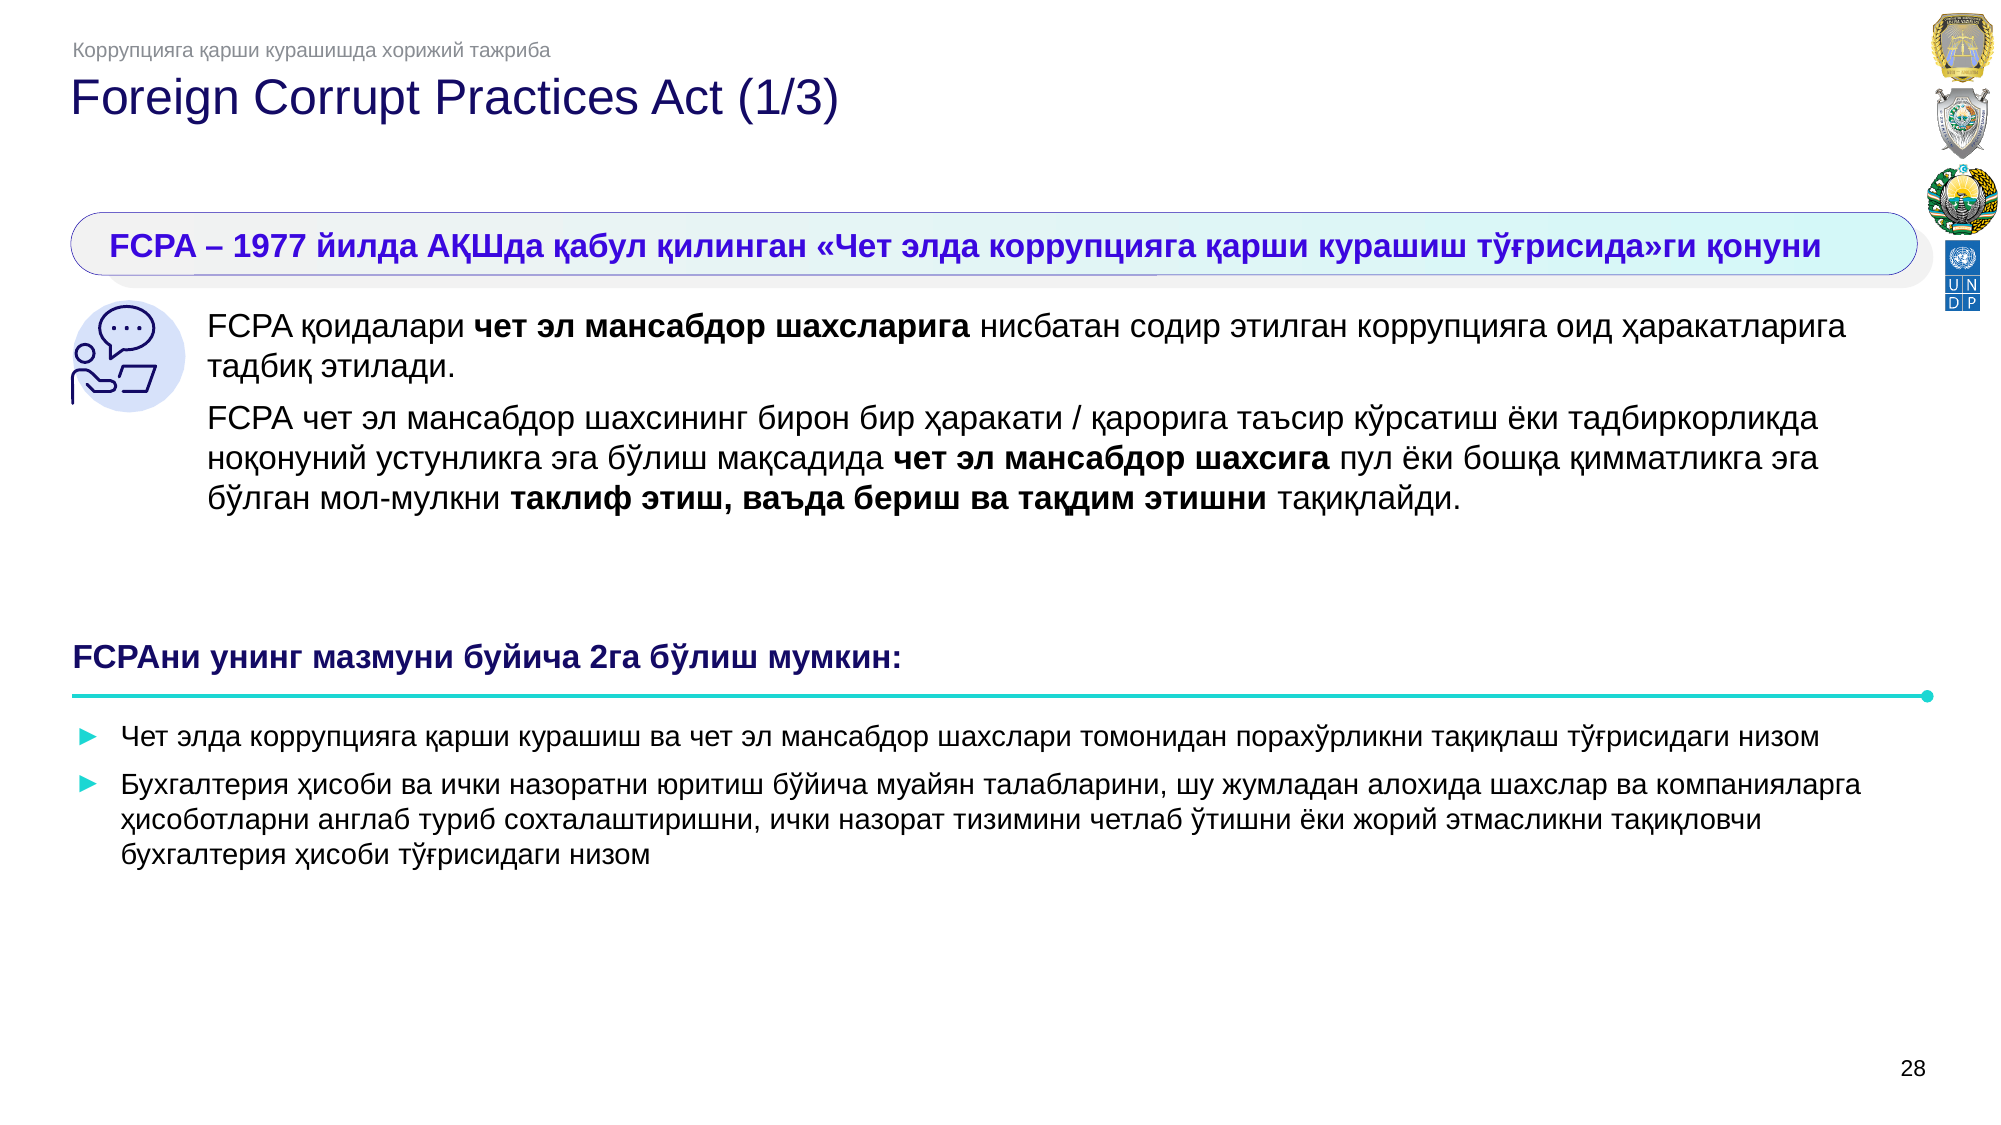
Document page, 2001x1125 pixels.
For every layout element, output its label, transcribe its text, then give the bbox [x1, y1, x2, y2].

list Коррупцияга қарши курашишда хорижий тажриба [72, 36, 1705, 62]
text_box FCPA қоидалари чет эл мансабдор шахсларига нисбатан содир этилган коррупцияга оид ҳаракатларига тадбиқ этилади. FCPA чет эл мансабдор шахсининг бирон бир ҳаракати / қарорига таъсир кўрсатиш ёки тадбиркорликда ноқонуний устунликга эга бўлиш мақсадида чет эл мансабдор шахсига пул ёки бошқа қимматликга эга бўлган мол-мулкни таклиф этиш, ваъда бериш ва тақдим этишни тақиқлайди. [206, 304, 1927, 512]
text_box [109, 300, 149, 304]
text_box [99, 307, 186, 413]
picture [1935, 88, 1990, 159]
picture [1945, 240, 1980, 311]
title Foreign Corrupt Practices Act (1/3) [70, 71, 1928, 144]
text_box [72, 304, 157, 404]
picture [1927, 164, 1998, 235]
text_box Чет элда коррупцияга қарши курашиш ва чет эл мансабдор шахслари томонидан порахўрликни тақиқлаш тўғрисидаги низом Бухгалтерия ҳисоби ва ички назоратни юритиш бўйича муайян талабларини, шу жумладан алохида шахслар ва компанияларга ҳисоботларни англаб туриб сохталаштиришни, ички назорат тизимини четлаб ўтишни ёки жорий этмасликни тақиқловчи бухгалтерия ҳисоби тўғрисидаги низом [73, 710, 1929, 878]
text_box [70, 212, 1934, 289]
text_box FCPAни унинг мазмуни буйича 2га бўлиш мумкин: [72, 627, 1929, 683]
picture [1930, 12, 1995, 83]
